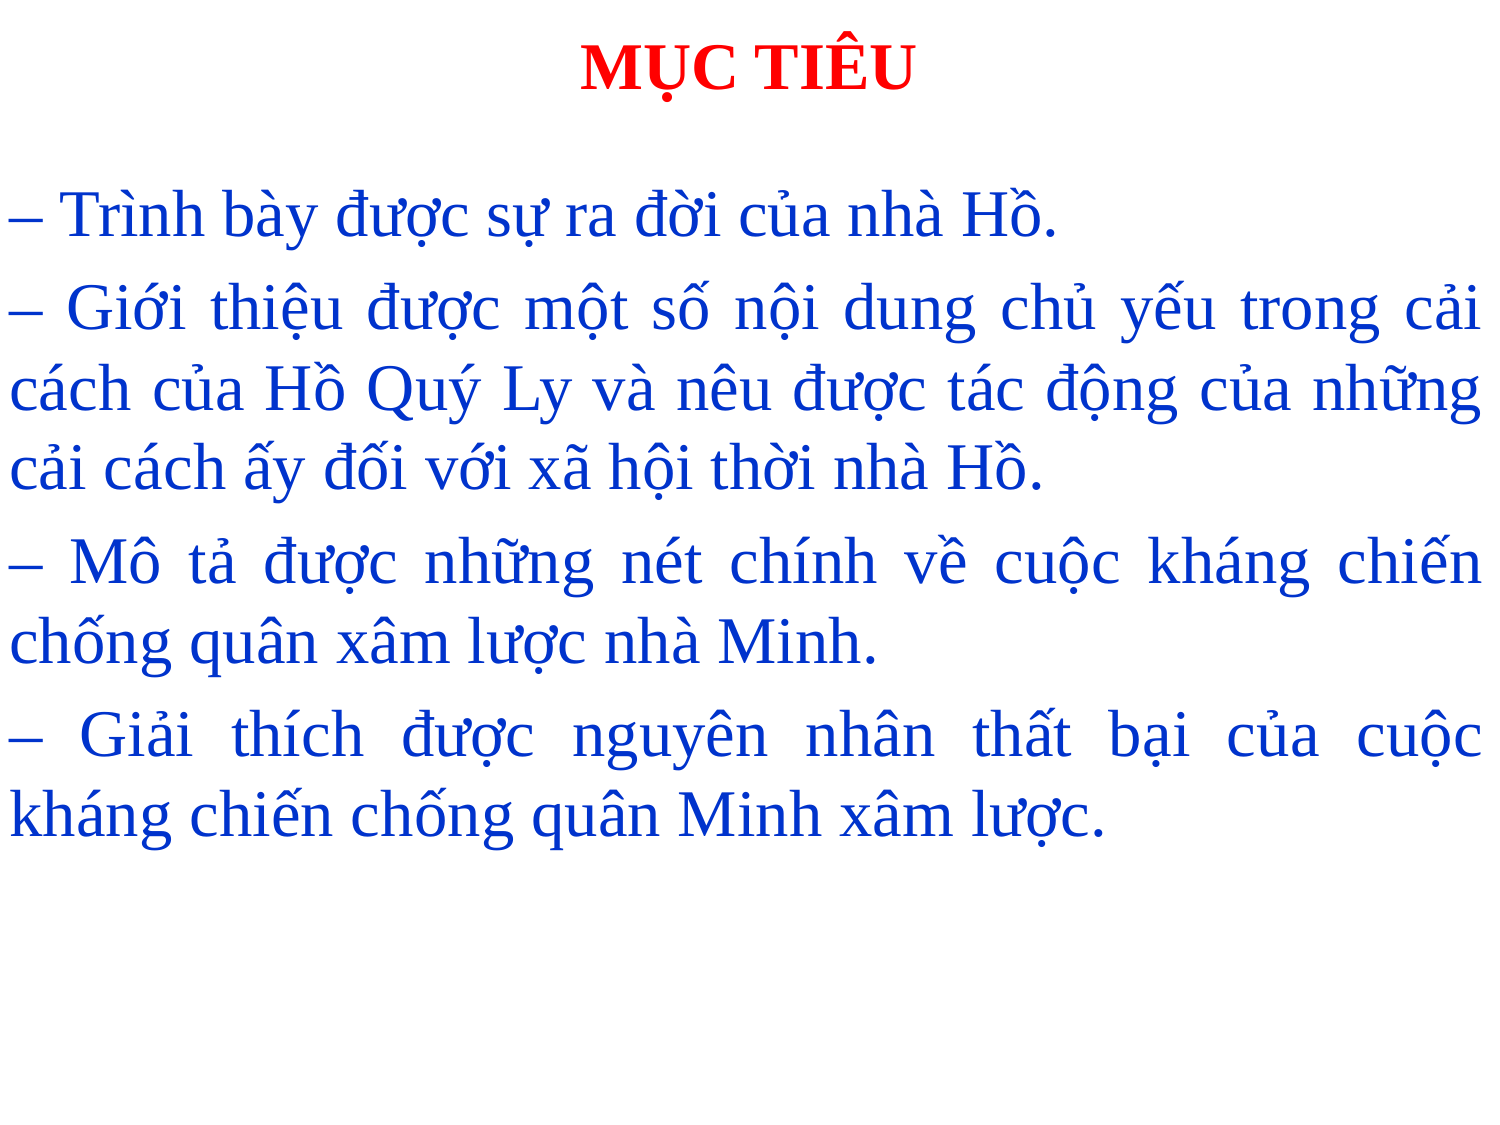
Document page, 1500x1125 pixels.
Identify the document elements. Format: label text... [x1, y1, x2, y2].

list – Trình bày được sự ra đời của nhà Hồ. – Giới thiệu được một số nội dung chủ yếu trong cải cách của Hồ Quý Ly và nêu được tác động của những cải cách ấy đối với xã hội thời nhà Hồ. – Mô tả được những nét chính về cuộc kháng chiến chống quân xâm lược nhà Minh. – Giải thích được nguyên nhân thất bại của cuộc kháng chiến chống quân Minh xâm lược. [0, 162, 1500, 988]
title MỤC TIÊU [0, 12, 1499, 113]
